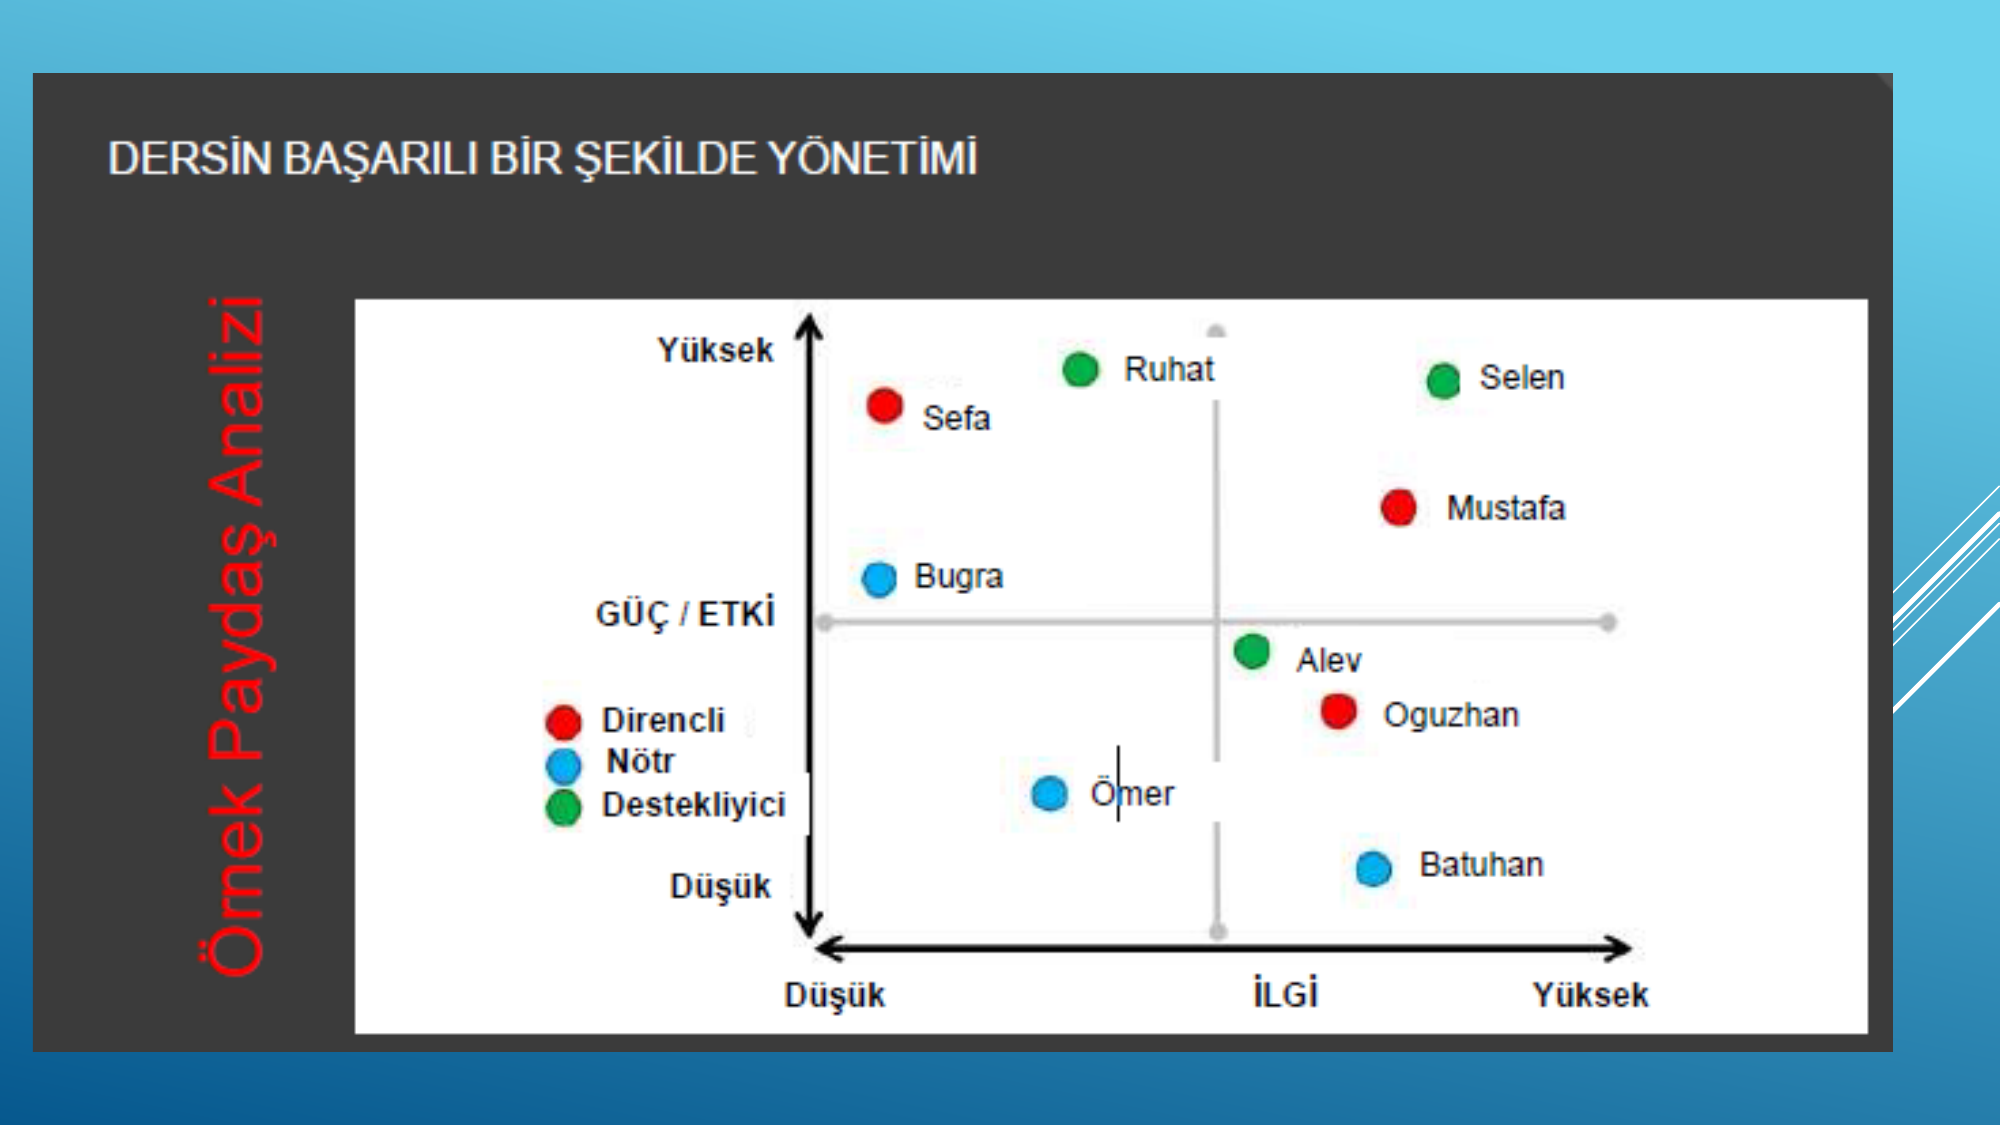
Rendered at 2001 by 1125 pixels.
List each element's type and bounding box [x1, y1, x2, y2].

picture [32, 73, 1894, 1052]
